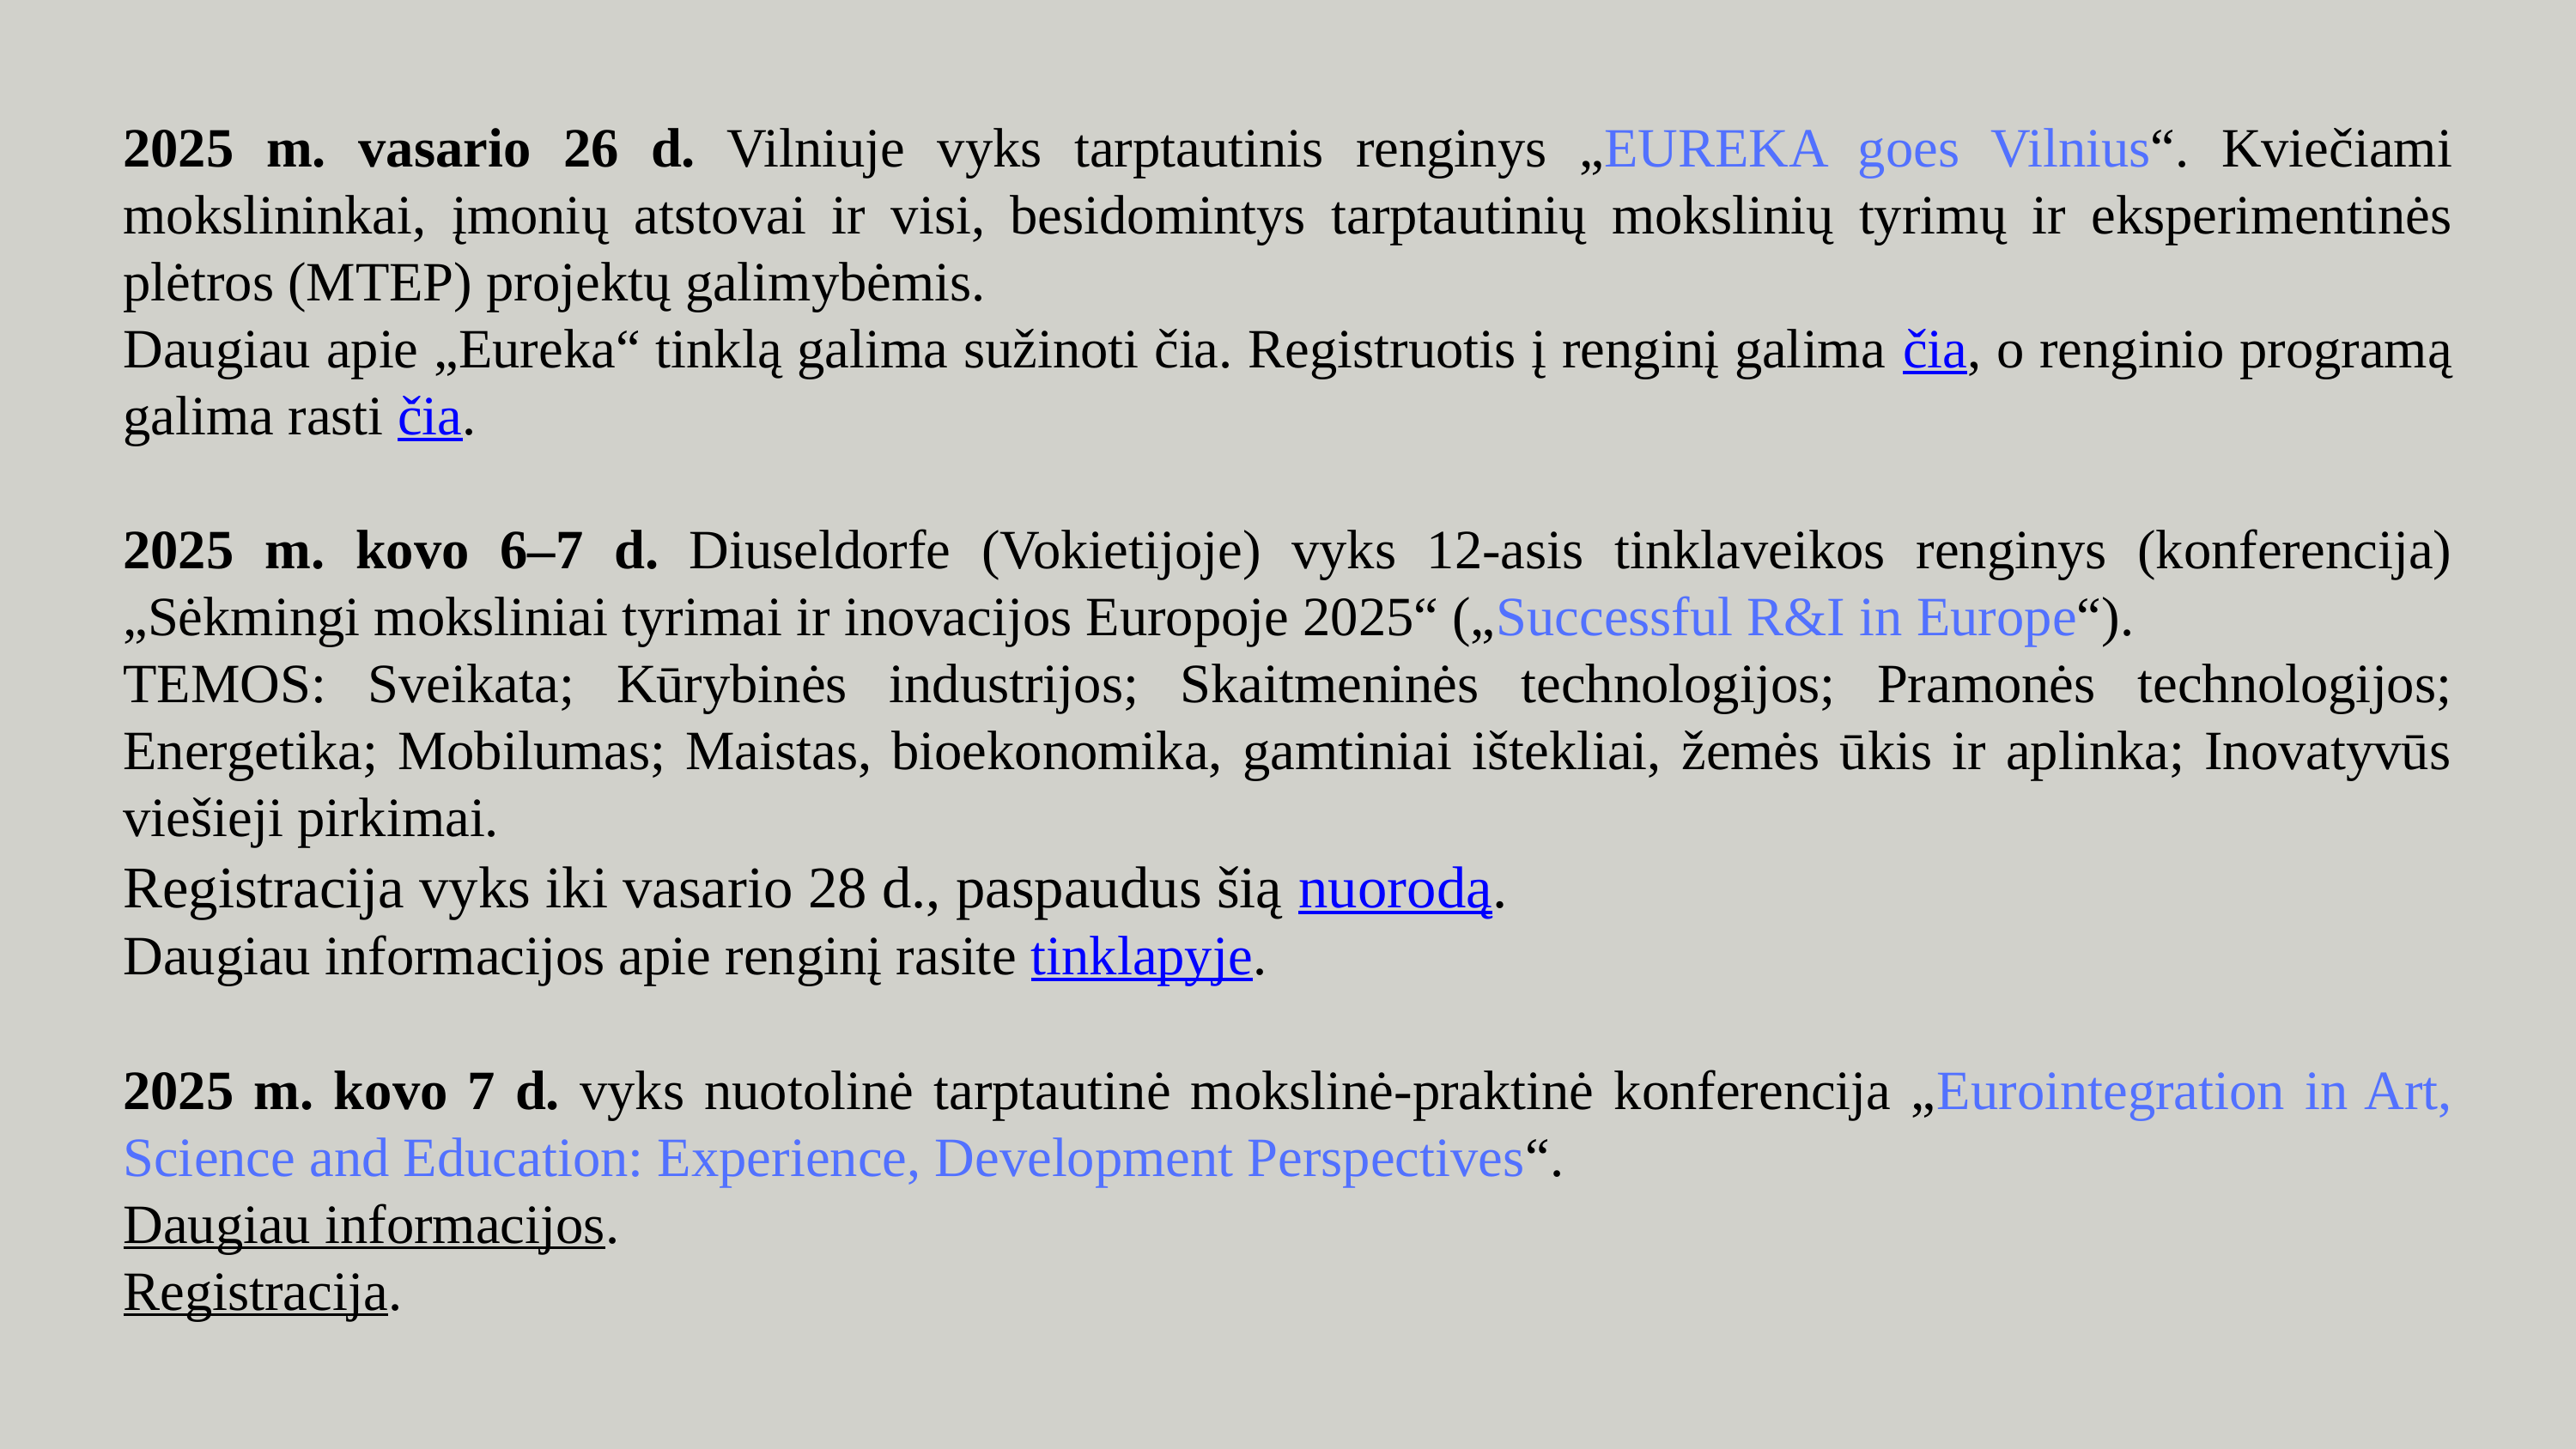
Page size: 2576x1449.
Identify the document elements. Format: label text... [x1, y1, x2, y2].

text_box 2025 m. vasario 26 d. Vilniuje vyks tarptautinis renginys „EUREKA goes Vilnius“. Kviečiami mokslininkai, įmonių atstovai ir visi, besidomintys tarptautinių mokslinių tyrimų ir eksperimentinės plėtros (MTEP) projektų galimybėmis. Daugiau apie „Eureka“ tinklą galima sužinoti čia. Registruotis į renginį galima čia, o renginio programą galima rasti čia. 2025 m. kovo 6–7 d. Diuseldorfe (Vokietijoje) vyks 12-asis tinklaveikos renginys (konferencija) „Sėkmingi moksliniai tyrimai ir inovacijos Europoje 2025“ („Successful R&I in Europe“). TEMOS: Sveikata; Kūrybinės industrijos; Skaitmeninės technologijos; Pramonės technologijos; Energetika; Mobilumas; Maistas, bioekonomika, gamtiniai ištekliai, žemės ūkis ir aplinka; Inovatyvūs viešieji pirkimai. Registracija vyks iki vasario 28 d., paspaudus šią nuorodą. Daugiau informacijos apie renginį rasite tinklapyje. 2025 m. kovo 7 d. vyks nuotolinė tarptautinė mokslinė-praktinė konferencija „Eurointegration in Art, Science and Education: Experience, Development Perspectives“. Daugiau informacijos. Registracija. [123, 110, 2453, 1382]
